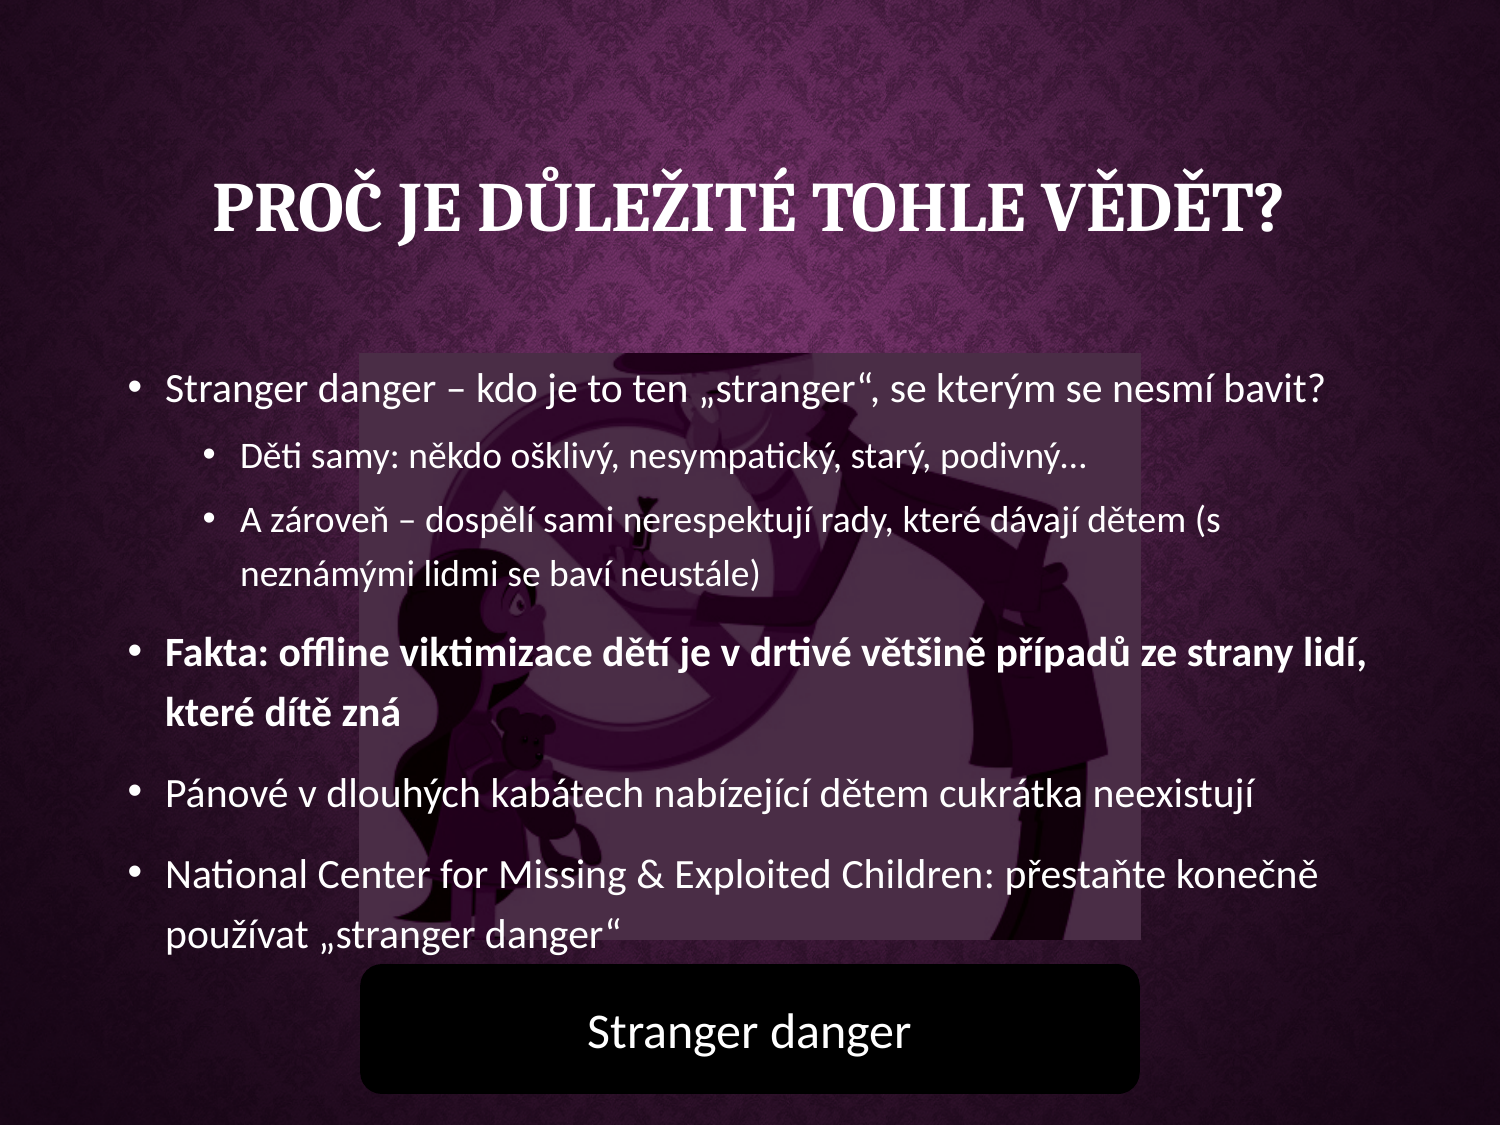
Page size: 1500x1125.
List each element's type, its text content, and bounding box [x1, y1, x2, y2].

picture [358, 352, 1142, 940]
text_box Stranger danger [358, 965, 1142, 1096]
title Proč je důležité tohle vědět? [112, 99, 1387, 318]
list Stranger danger – kdo je to ten „stranger“, se kterým se nesmí bavit? Děti samy: někdo ošklivý, nesympatický, starý, podivný… A zároveň – dospělí sami nerespektují rady, které dávají dětem (s neznámými lidmi se baví neustále) Fakta: offline viktimizace dětí je v drtivé většině případů ze strany lidí, které dítě zná Pánové v dlouhých kabátech nabízející dětem cukrátka neexistují National Center for Missing & Exploited Children: přestaňte konečně používat „stranger danger“ [112, 343, 1387, 965]
